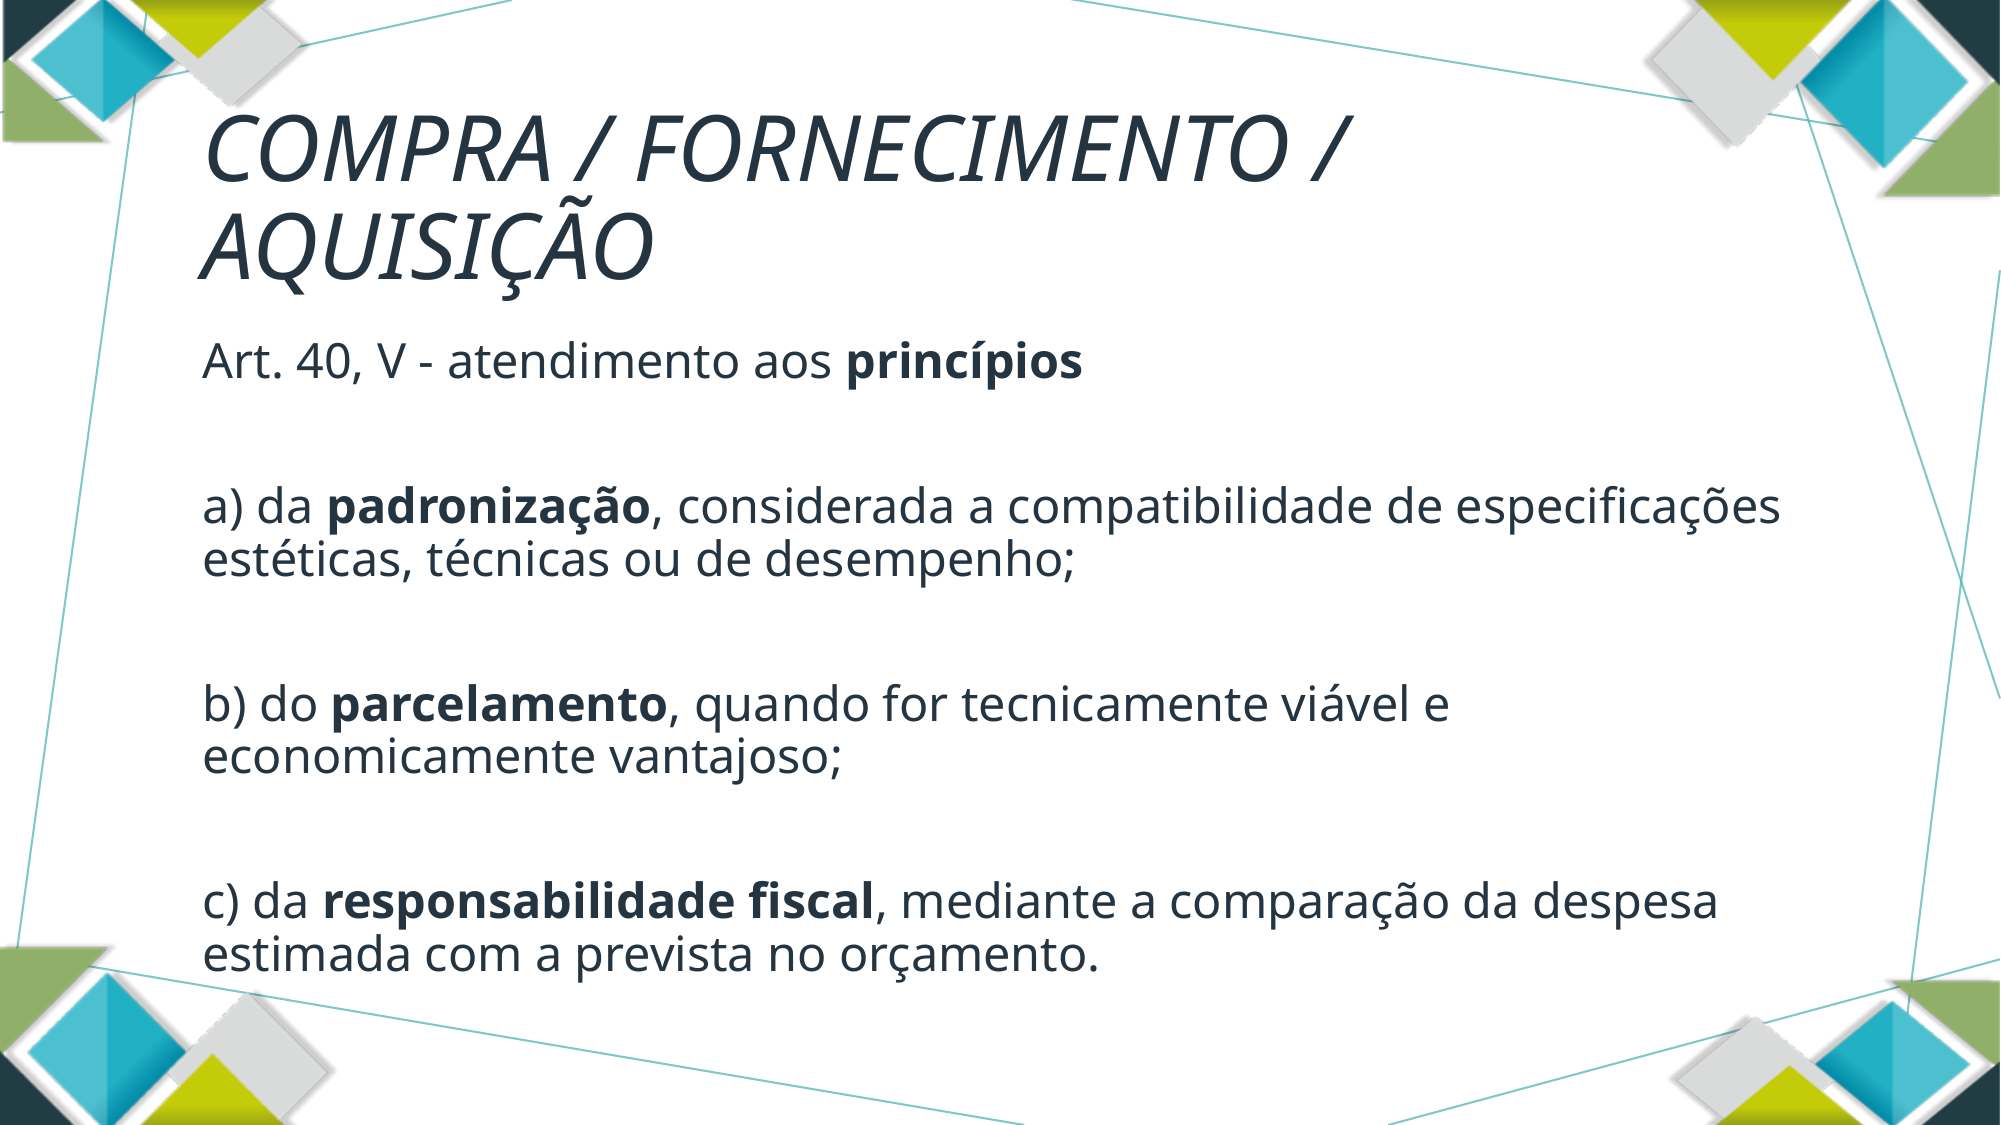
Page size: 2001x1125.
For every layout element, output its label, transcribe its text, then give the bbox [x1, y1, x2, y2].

title Compra / fornecimento / aquisição [500, 87, 1422, 315]
list Art. 40, V - atendimento aos princípios a) da padronização, considerada a compatibilidade de especificações estéticas, técnicas ou de desempenho; b) do parcelamento, quando for tecnicamente viável e economicamente vantajoso; c) da responsabilidade fiscal, mediante a comparação da despesa estimada com a prevista no orçamento. [187, 329, 1813, 990]
picture [0, 0, 500, 405]
picture [1464, 714, 2000, 1125]
picture [1422, 0, 2000, 562]
picture [0, 611, 545, 1125]
